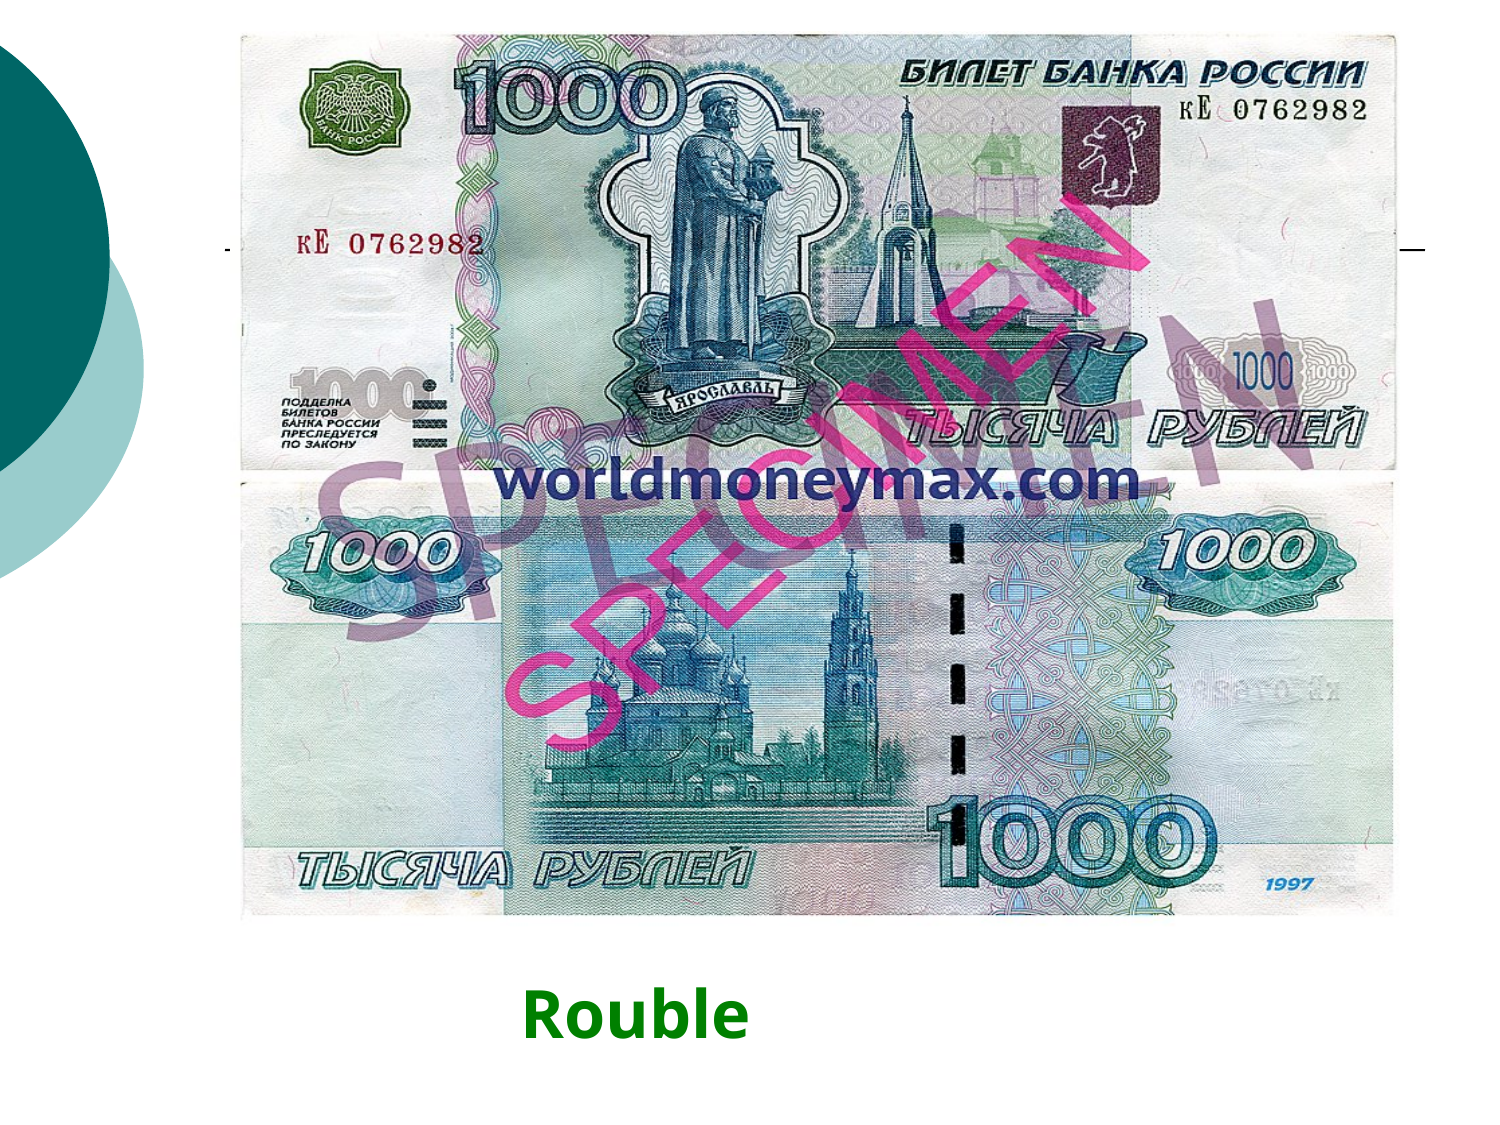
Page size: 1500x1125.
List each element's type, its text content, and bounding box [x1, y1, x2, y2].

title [229, 30, 1400, 929]
text_box Rouble [505, 964, 767, 1059]
